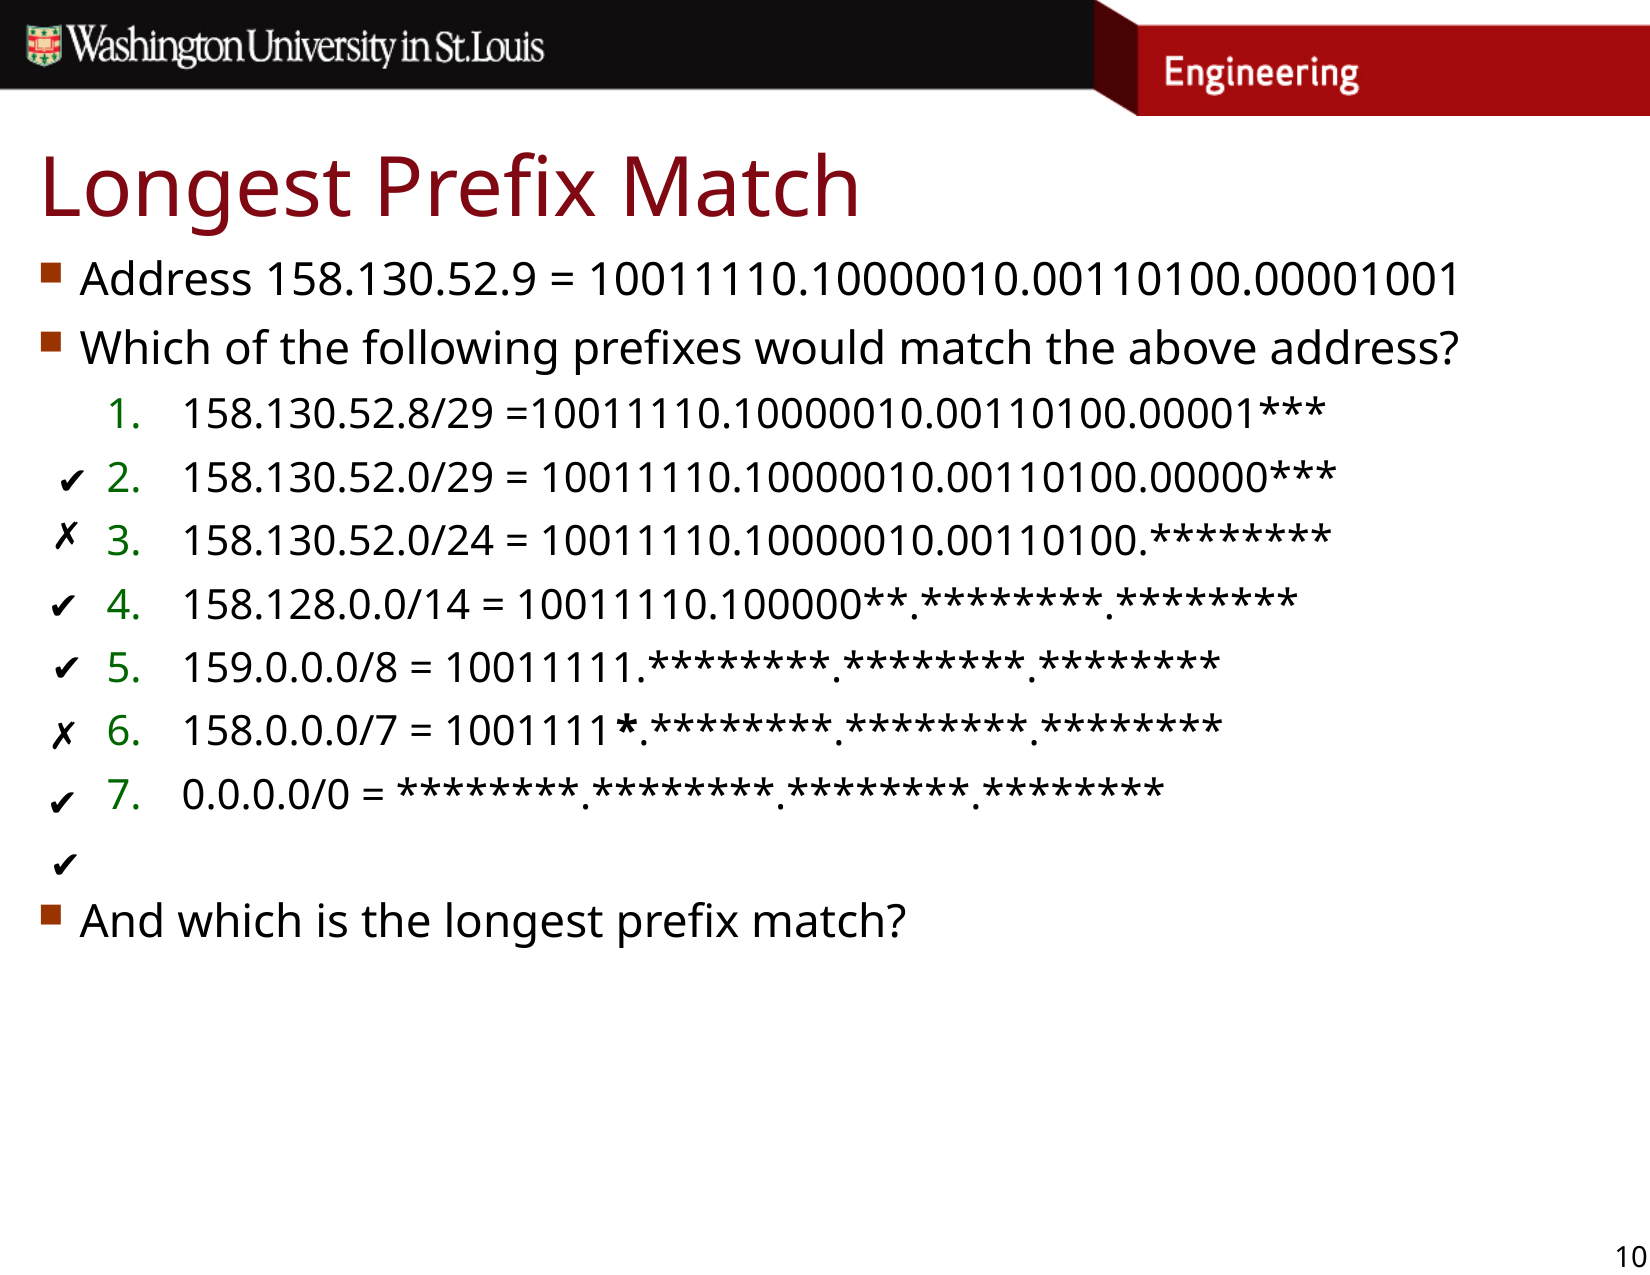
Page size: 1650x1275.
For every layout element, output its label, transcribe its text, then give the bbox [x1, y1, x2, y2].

text_box ✔ [31, 771, 93, 832]
title Longest Prefix Match [21, 105, 1602, 235]
picture [0, 0, 1650, 116]
text_box ✔ [36, 636, 98, 697]
text_box Address 158.130.52.9 = 10011110.10000010.00110100.00001001 Which of the following prefixes would match the above address? 158.130.52.8/29 =10011110.10000010.00110100.00001*** 158.130.52.0/29 = 10011110.10000010.00110100.00000*** 158.130.52.0/24 = 10011110.10000010.00110100.******** 158.128.0.0/14 = 10011110.100000**.********.******** 159.0.0.0/8 = 10011111.********.********.******** 158.0.0.0/7 = 1001111 *.********.********.******** 0.0.0.0/0 = ********.********.********.******** And which is the longest prefix match? [0, 235, 1650, 1275]
text_box ✔ [32, 574, 95, 635]
text_box ✗ [36, 504, 98, 565]
text_box ✔ [41, 449, 103, 510]
text_box ✔ [34, 833, 96, 894]
text_box ✗ [33, 704, 95, 765]
